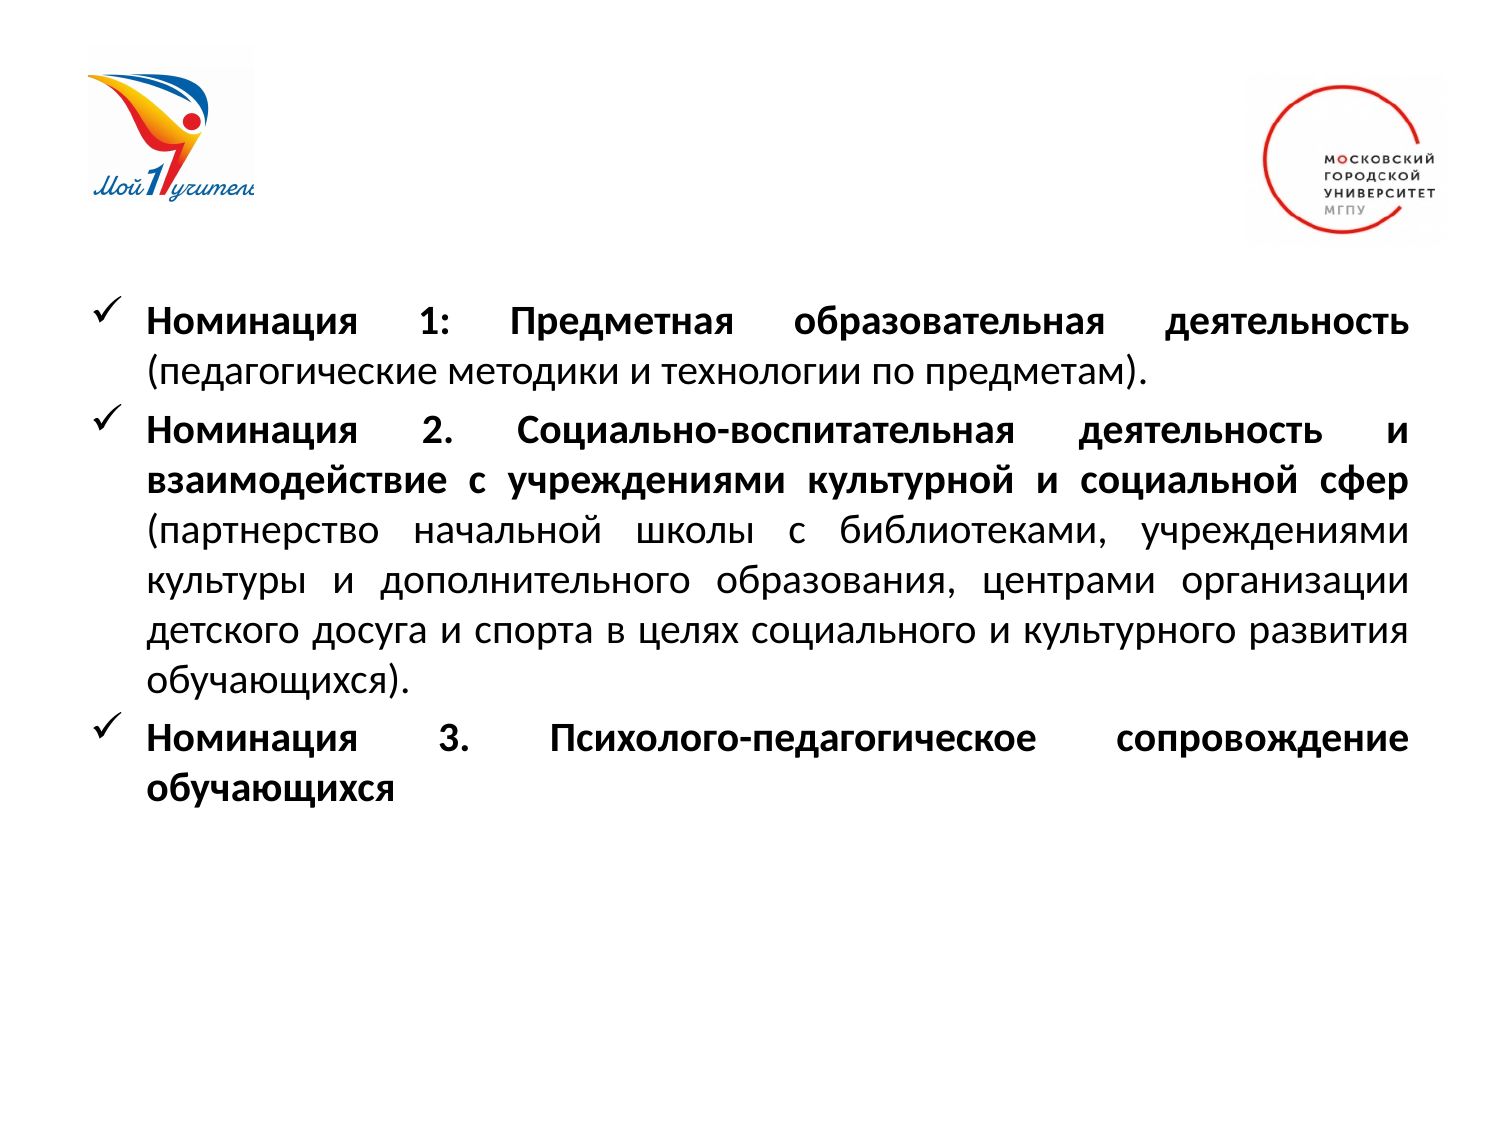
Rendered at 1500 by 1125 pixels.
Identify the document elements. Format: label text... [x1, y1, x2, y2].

picture [1245, 66, 1448, 255]
picture [88, 44, 255, 203]
list Номинация 1: Предметная образовательная деятельность (педагогические методики и технологии по предметам). Номинация 2. Социально-воспитательная деятельность и взаимодействие с учреждениями культурной и социальной сфер (партнерство начальной школы с библиотеками, учреждениями культуры и дополнительного образования, центрами организации детского досуга и спорта в целях социального и культурного развития обучающихся). Номинация 3. Психолого-педагогическое сопровождение обучающихся [75, 285, 1425, 1083]
